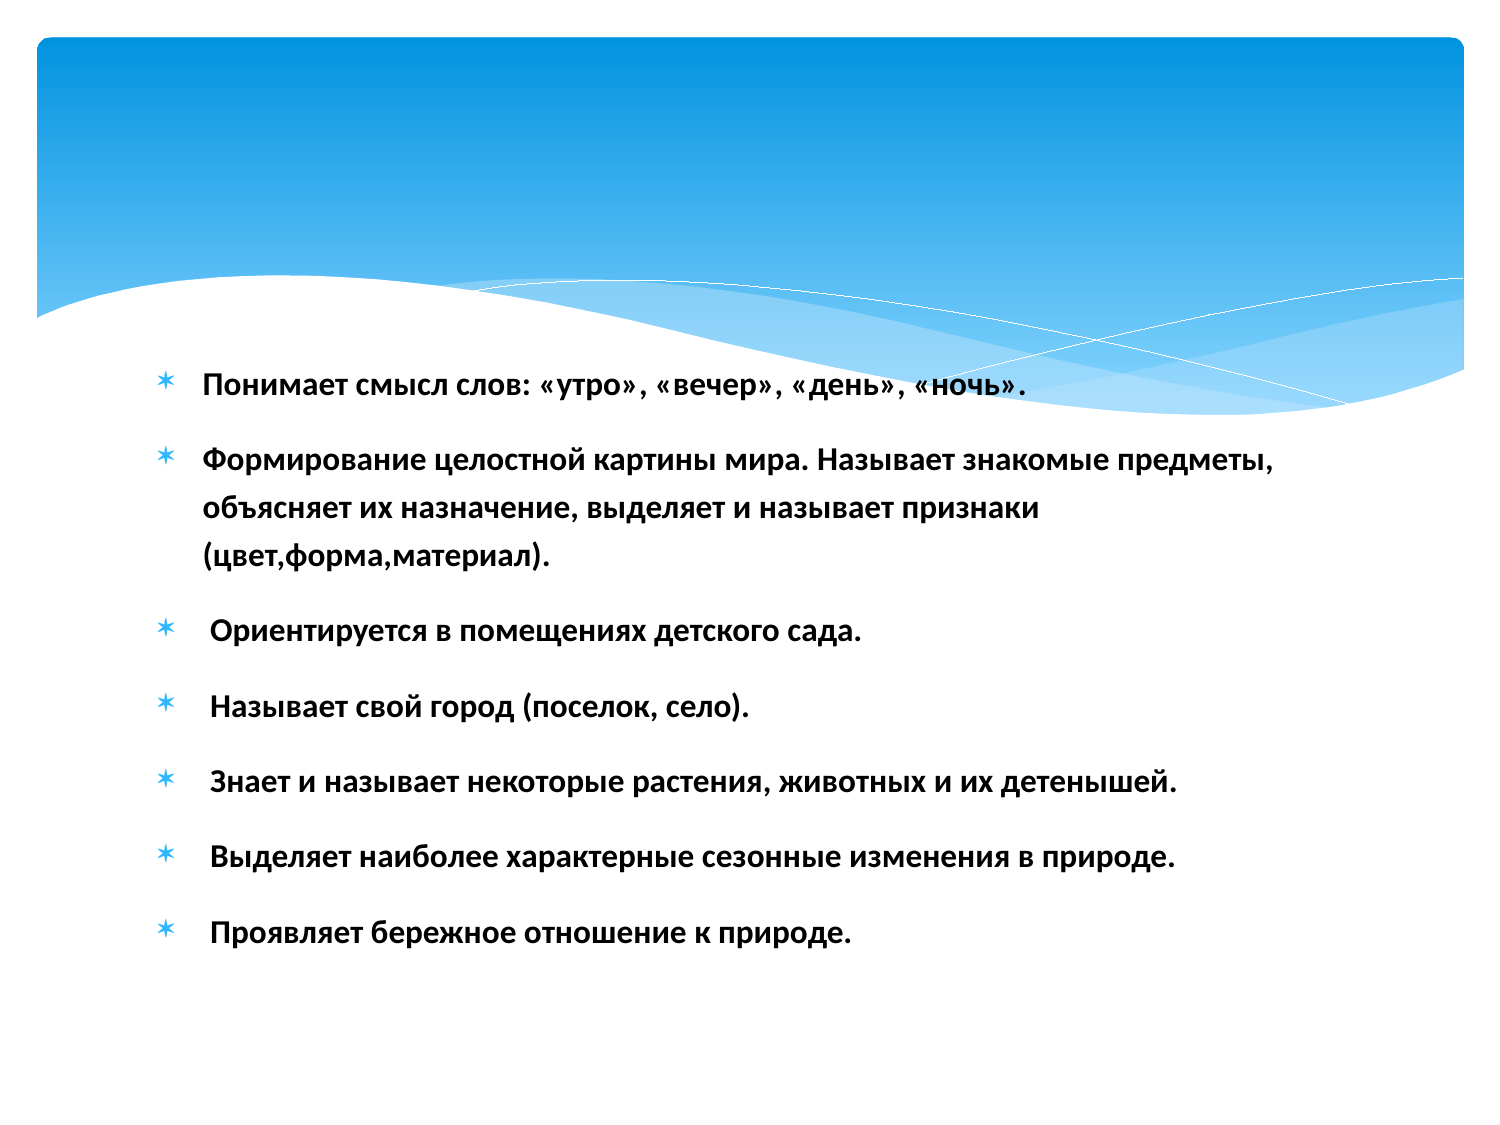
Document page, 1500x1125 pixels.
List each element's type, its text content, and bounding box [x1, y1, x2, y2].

list Понимает смысл слов: «утро», «вечер», «день», «ночь». Формирование целостной картины мира. Называет знакомые предметы, объясняет их назначение, выделяет и называет признаки (цвет,форма,материал). Ориентируется в помещениях детского сада. Называет свой город (поселок, село). Знает и называет некоторые растения, животных и их детенышей. Выделяет наиболее характерные сезонные изменения в природе. Проявляет бережное отношение к природе. [142, 278, 1359, 1006]
